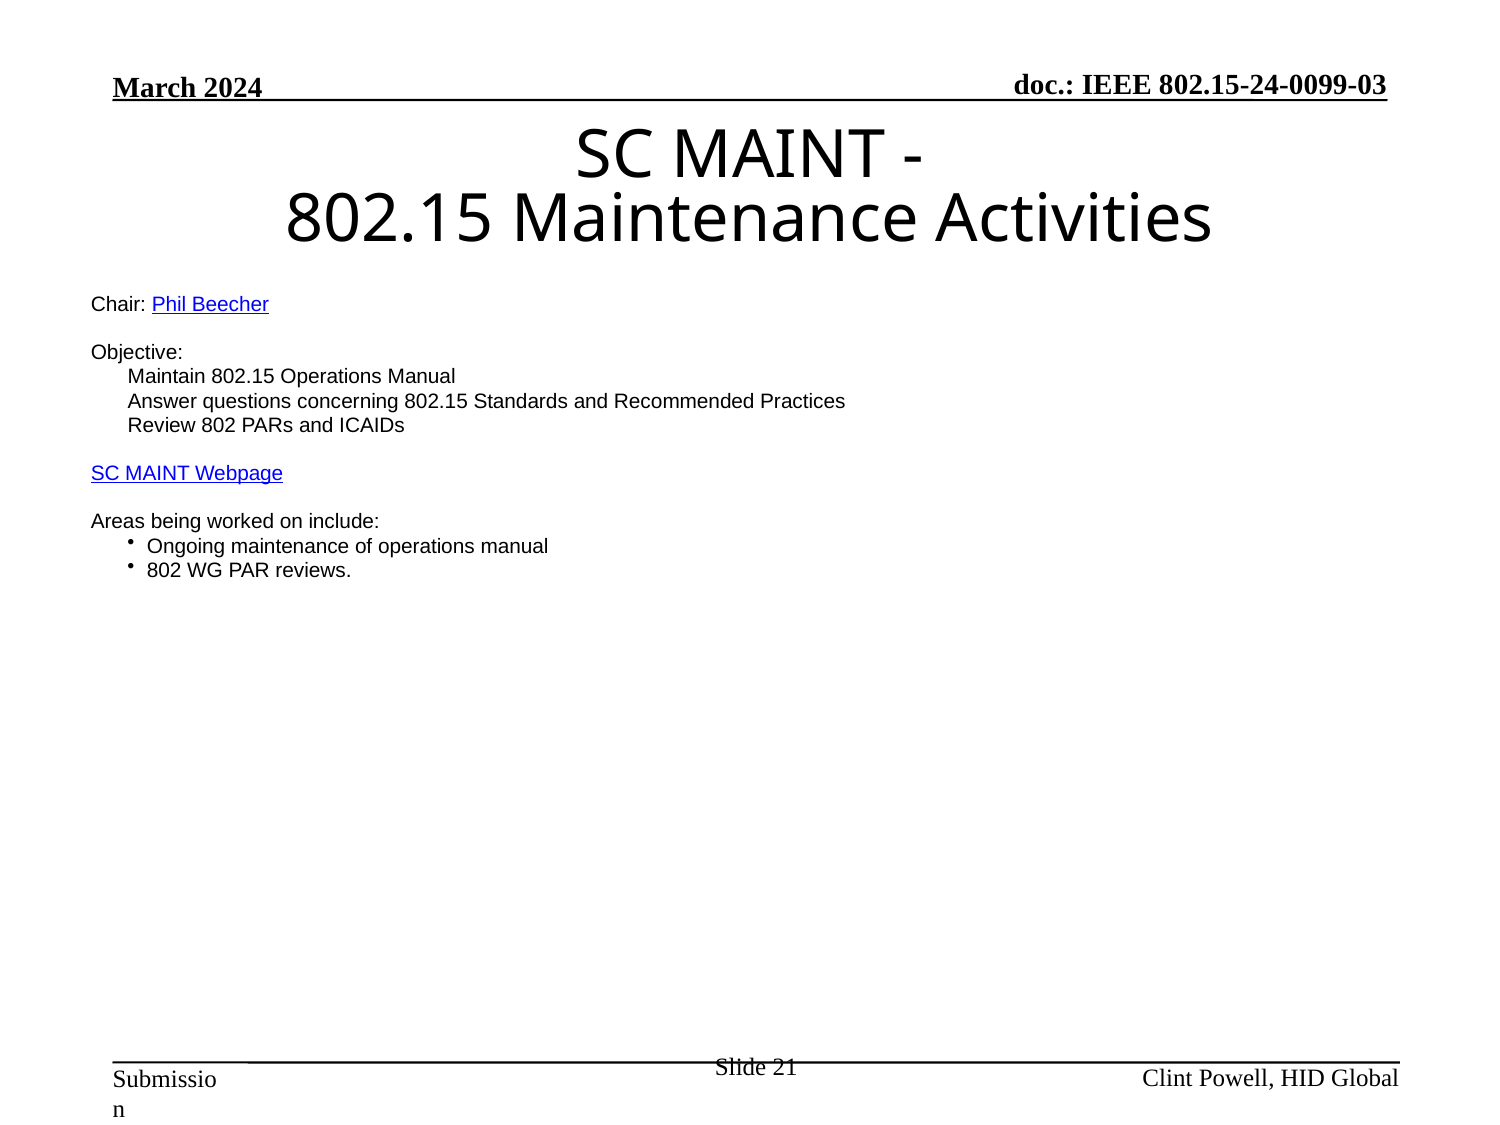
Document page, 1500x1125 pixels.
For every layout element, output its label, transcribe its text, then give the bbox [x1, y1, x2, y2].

list Chair: Phil Beecher Objective: Maintain 802.15 Operations Manual Answer questions concerning 802.15 Standards and Recommended Practices Review 802 PARs and ICAIDs SC MAINT Webpage Areas being worked on include: Ongoing maintenance of operations manual 802 WG PAR reviews. [37, 288, 1463, 1021]
slide_number Slide 21 [712, 1050, 800, 1081]
text_box SC MAINT - 802.15 Maintenance Activities [87, 127, 1413, 253]
